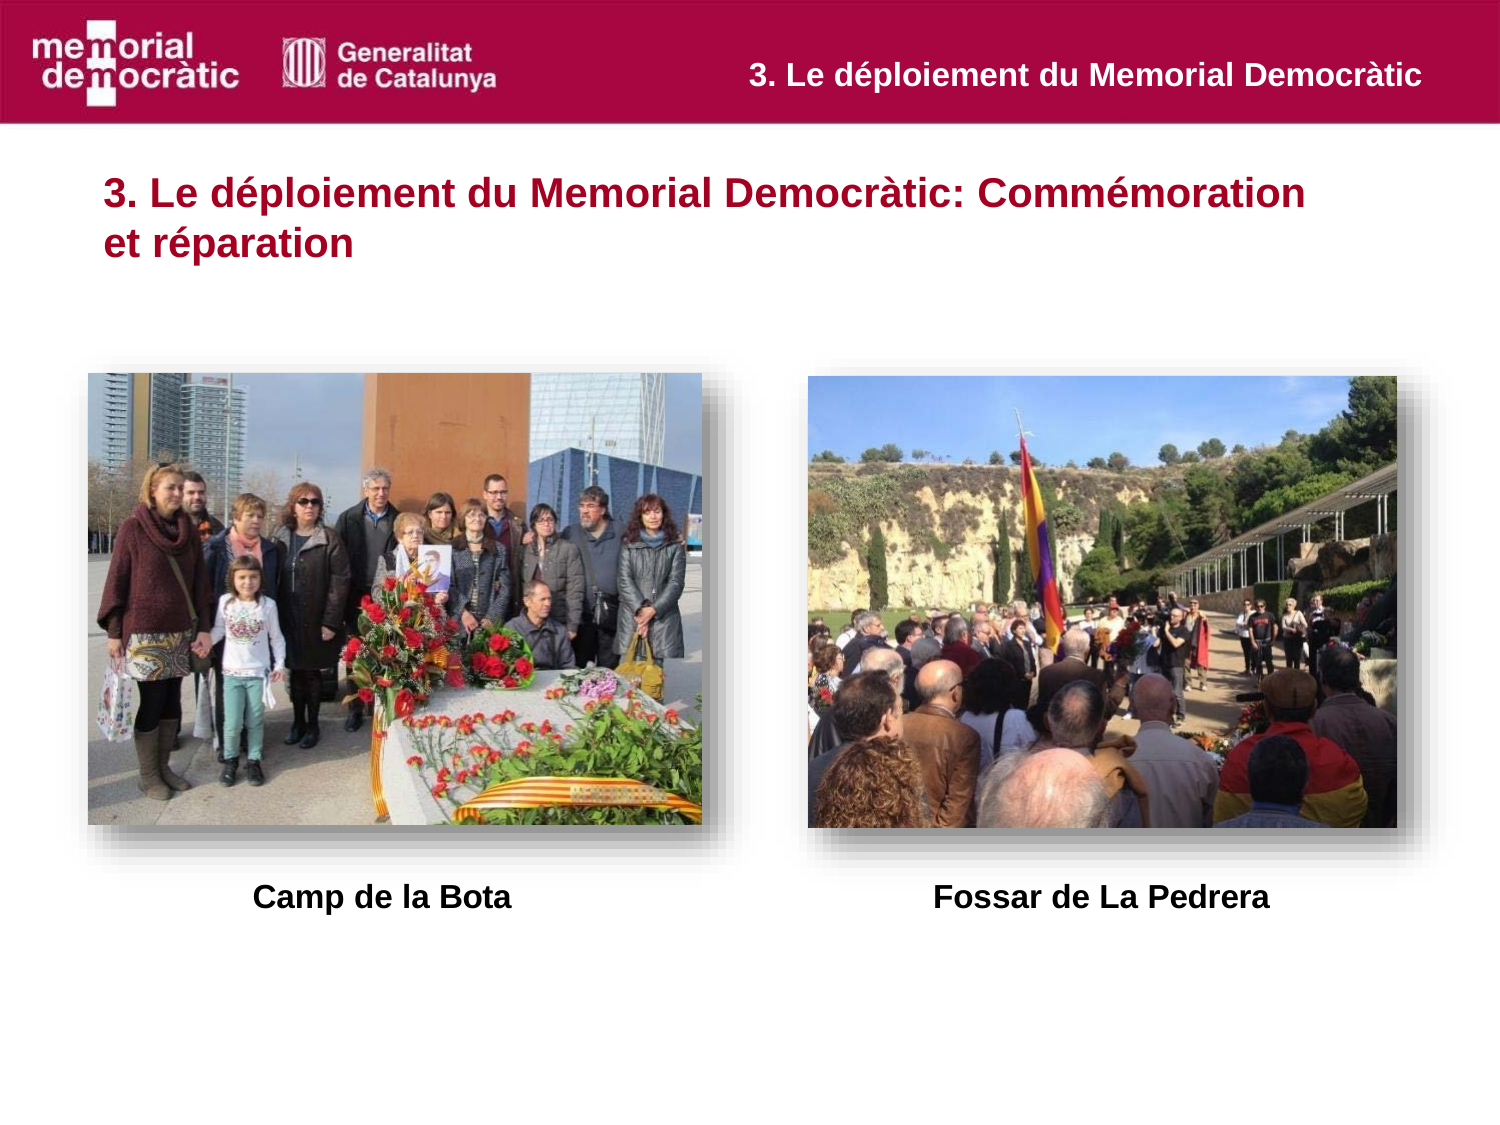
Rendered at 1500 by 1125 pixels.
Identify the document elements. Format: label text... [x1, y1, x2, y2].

text_box 3. Le déploiement du Memorial Democràtic [746, 51, 1430, 93]
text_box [776, 344, 1462, 892]
text_box Fossar de La Pedrera [931, 899, 1275, 915]
picture [0, 0, 1500, 129]
text_box Camp de la Bota [250, 896, 517, 915]
title 3. Le déploiement du Memorial Democràtic: Commémoration et réparation [101, 163, 1308, 348]
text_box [56, 341, 767, 889]
